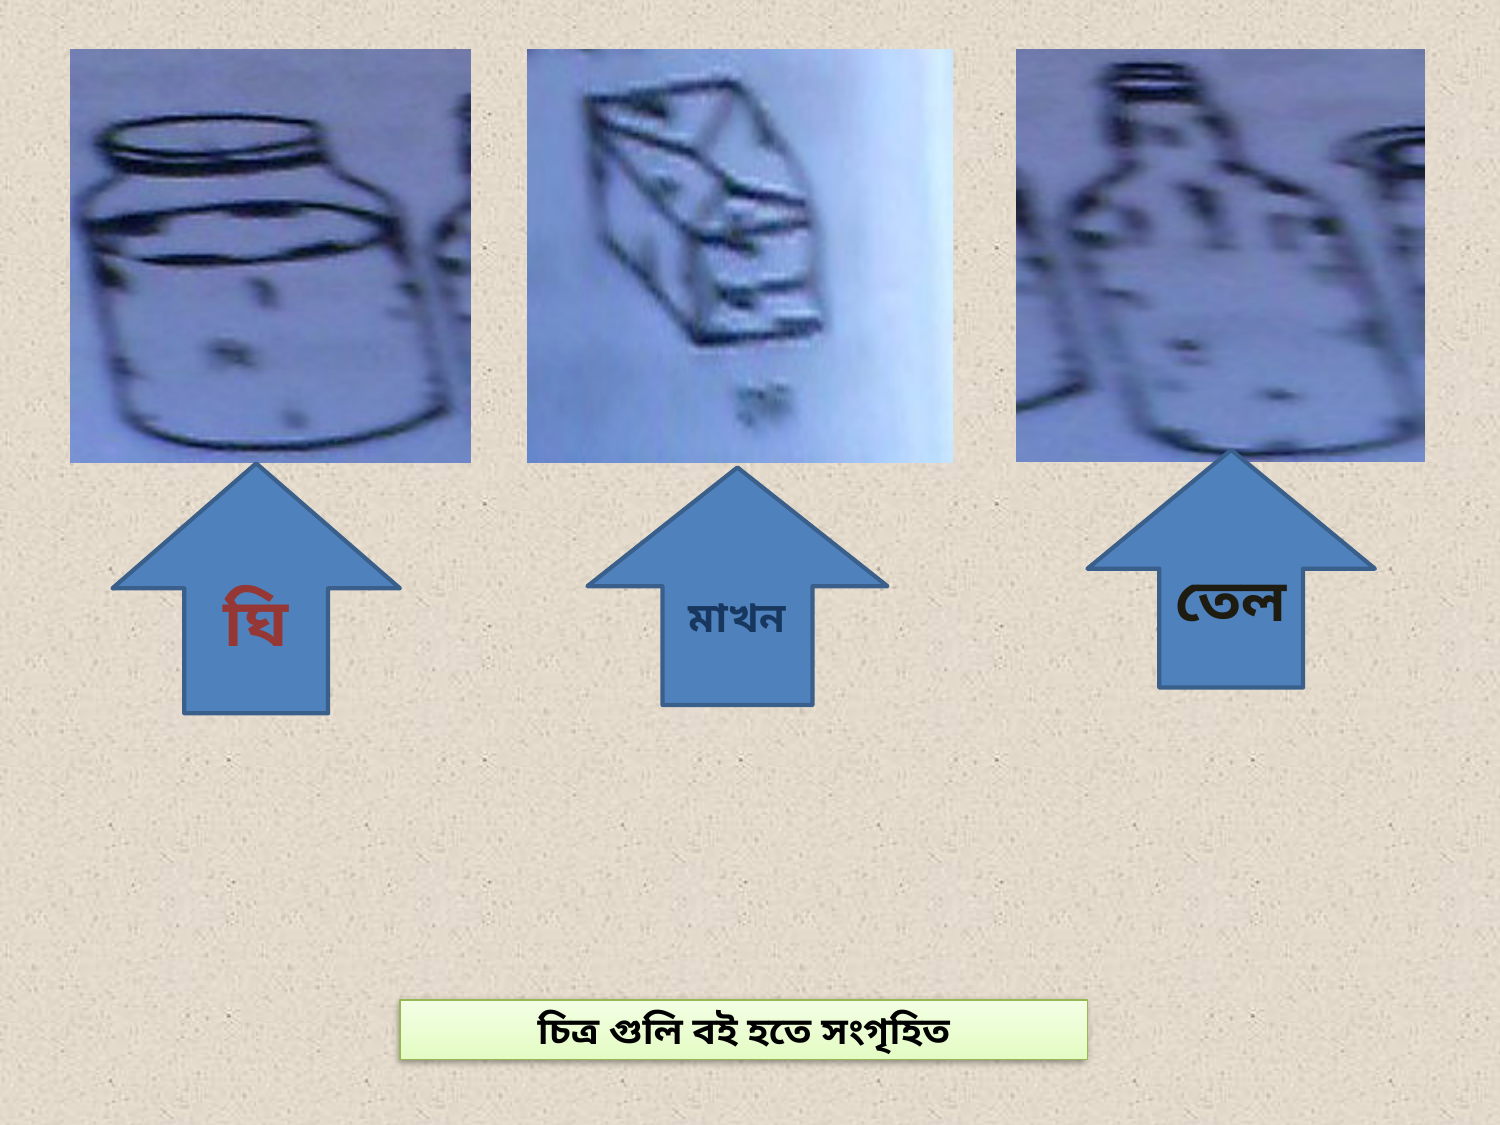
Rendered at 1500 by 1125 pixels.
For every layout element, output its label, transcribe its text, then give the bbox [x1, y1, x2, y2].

text_box মাখন [585, 472, 890, 708]
text_box তেল [1085, 469, 1377, 690]
picture [0, 0, 1500, 1125]
text_box চিত্র গুলি বই হতে সংগৃহিত [399, 999, 1088, 1060]
text_box ঘি [110, 472, 402, 716]
